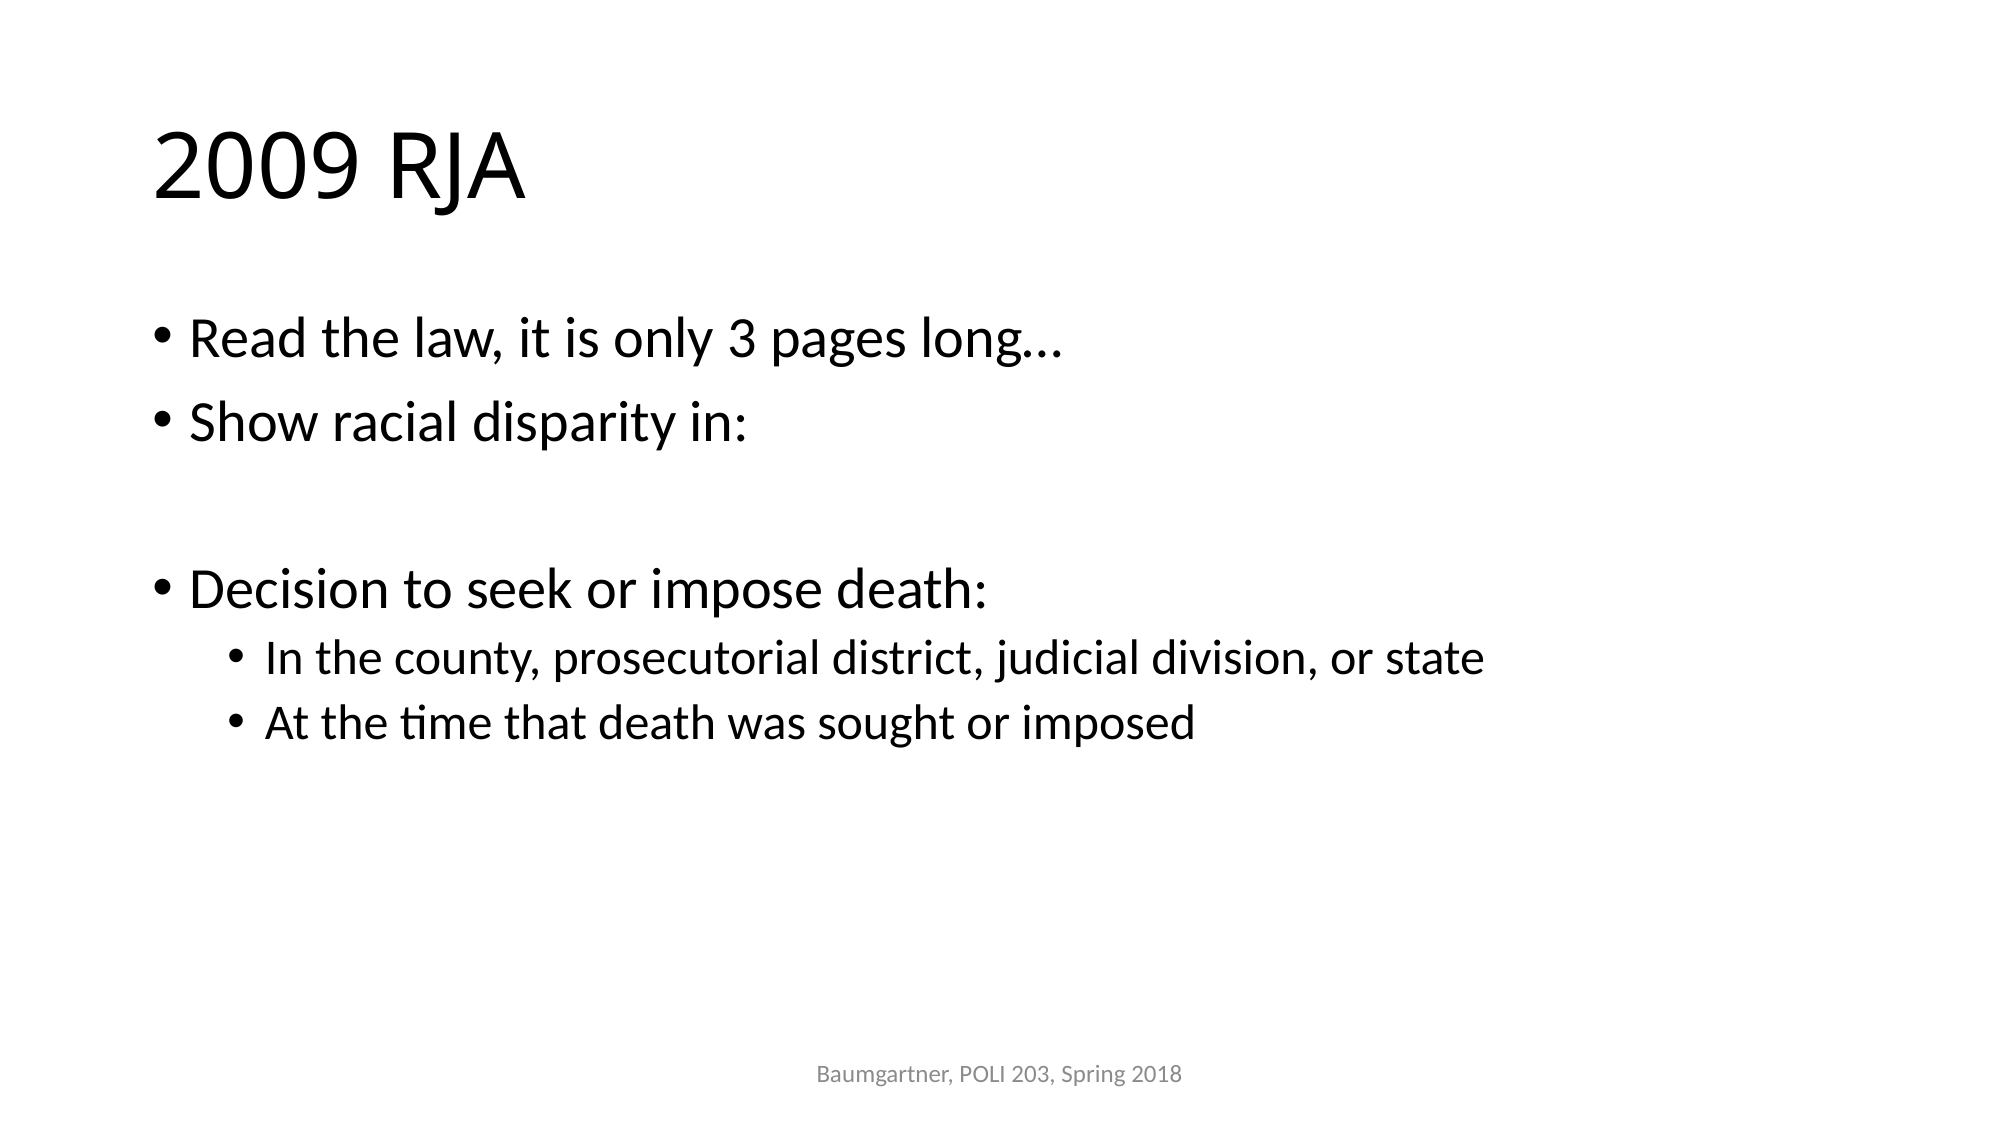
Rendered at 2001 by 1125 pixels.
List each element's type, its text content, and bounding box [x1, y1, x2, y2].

footer Baumgartner, POLI 203, Spring 2018 [662, 1042, 1338, 1103]
list Read the law, it is only 3 pages long… Show racial disparity in: Decision to seek or impose death: In the county, prosecutorial district, judicial division, or state At the time that death was sought or imposed [137, 299, 1863, 1014]
title 2009 RJA [137, 59, 1863, 278]
